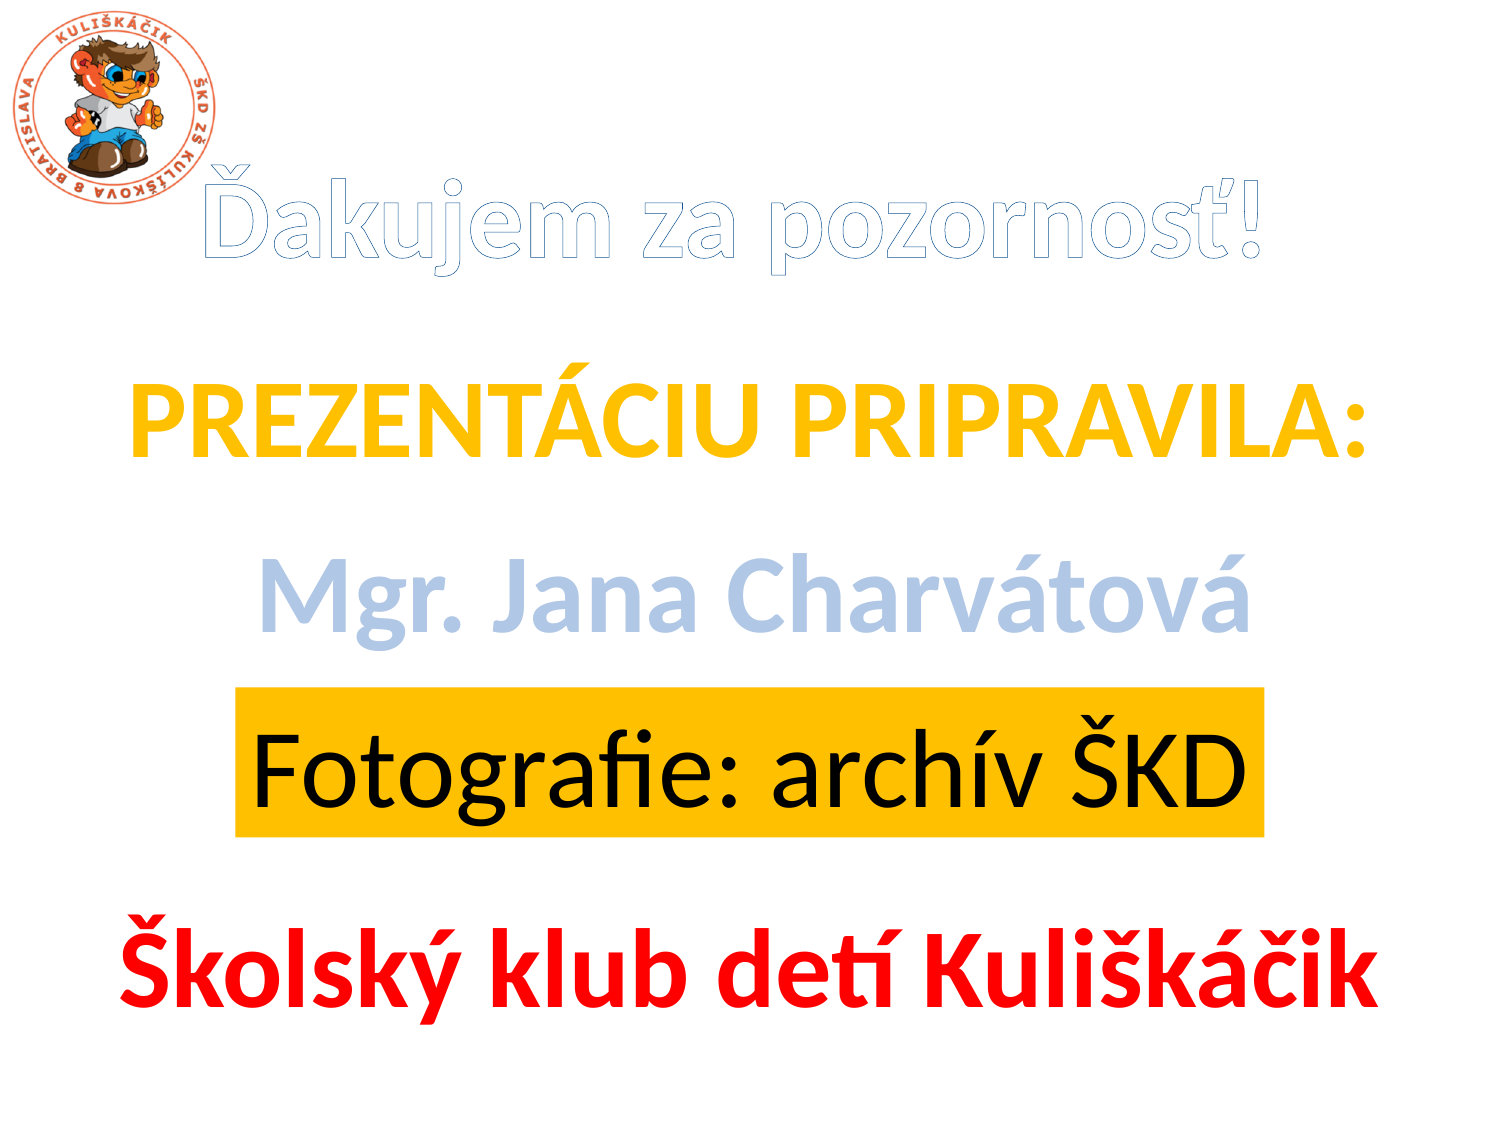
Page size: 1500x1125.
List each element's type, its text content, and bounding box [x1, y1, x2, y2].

picture [0, 10, 258, 205]
text_box Prezentáciu pripravila: [112, 337, 1388, 488]
text_box Ďakujem za pozornosť! [184, 137, 1285, 288]
text_box Mgr. Jana Charvátová [240, 512, 1270, 663]
text_box Fotografie: archív ŠKD [235, 687, 1265, 838]
text_box Školský klub detí Kuliškáčik [103, 887, 1397, 1038]
